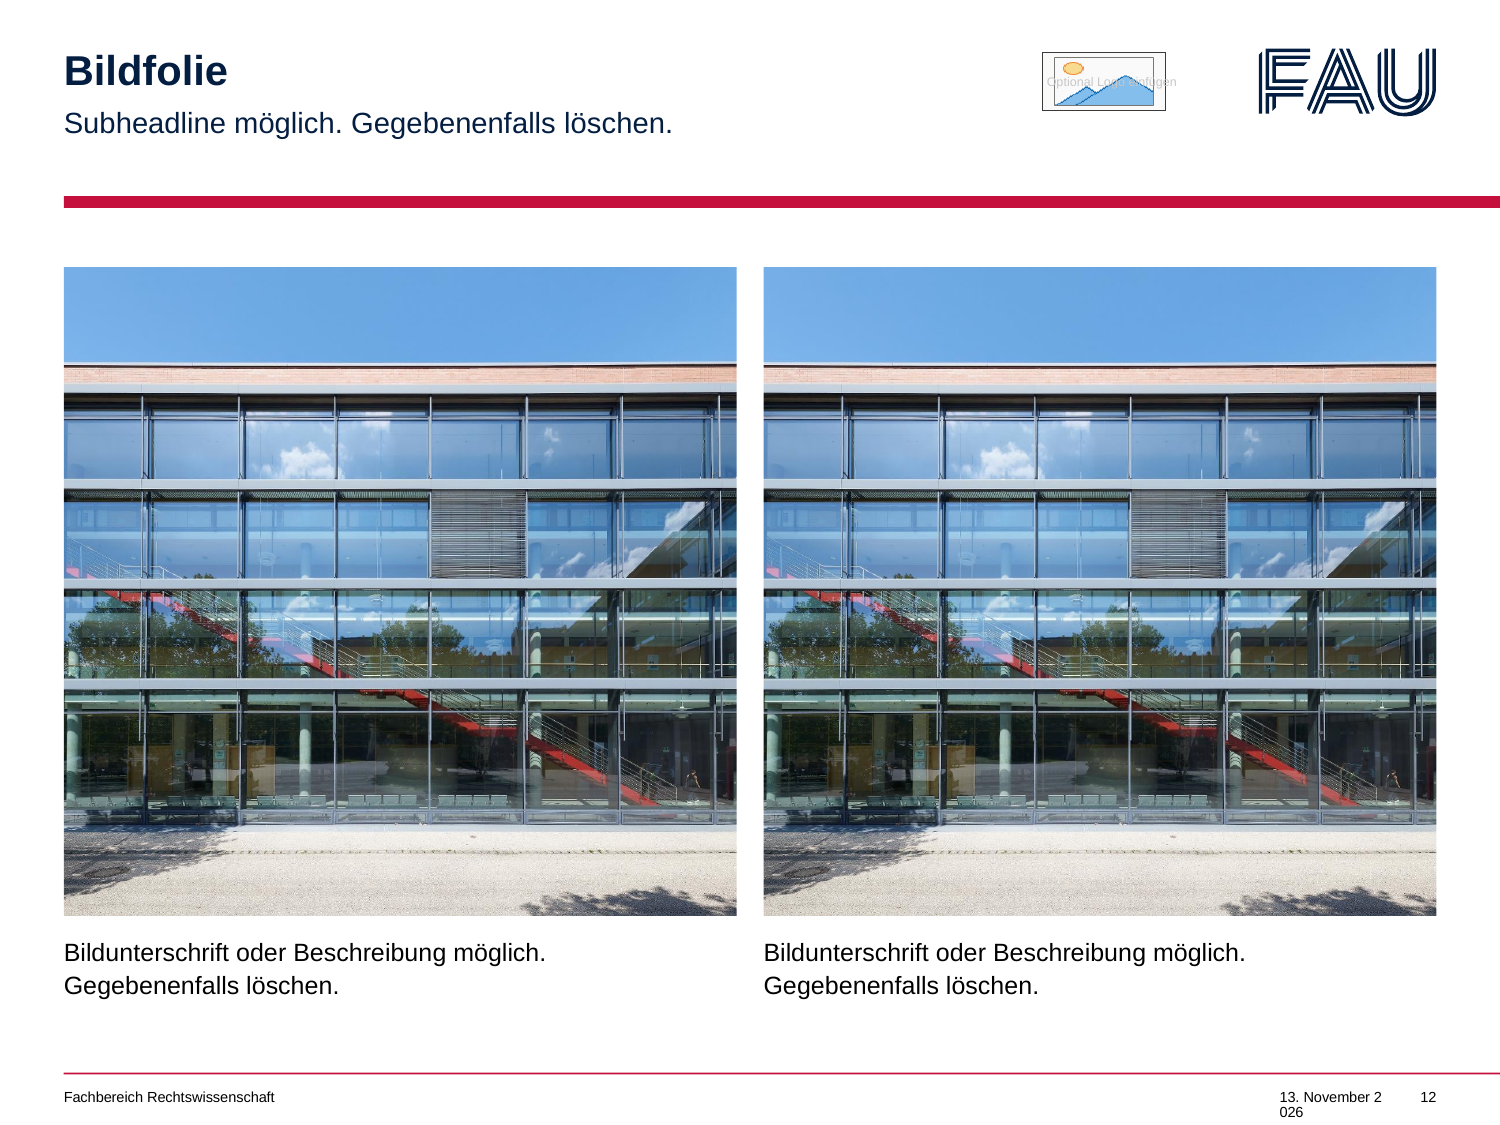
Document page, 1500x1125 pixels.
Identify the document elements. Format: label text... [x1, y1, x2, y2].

picture [63, 267, 737, 916]
picture [1037, 49, 1171, 113]
list Subheadline möglich. Gegebenenfalls löschen. [63, 100, 906, 137]
slide_number 12 [1411, 1088, 1437, 1104]
footer Fachbereich Rechtswissenschaft [63, 1088, 737, 1106]
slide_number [1279, 1088, 1387, 1106]
list Bildunterschrift oder Beschreibung möglich. Gegebenenfalls löschen. [63, 933, 737, 1018]
picture [763, 267, 1437, 916]
list Bildunterschrift oder Beschreibung möglich. Gegebenenfalls löschen. [763, 933, 1437, 1018]
title Bildfolie [63, 49, 906, 95]
